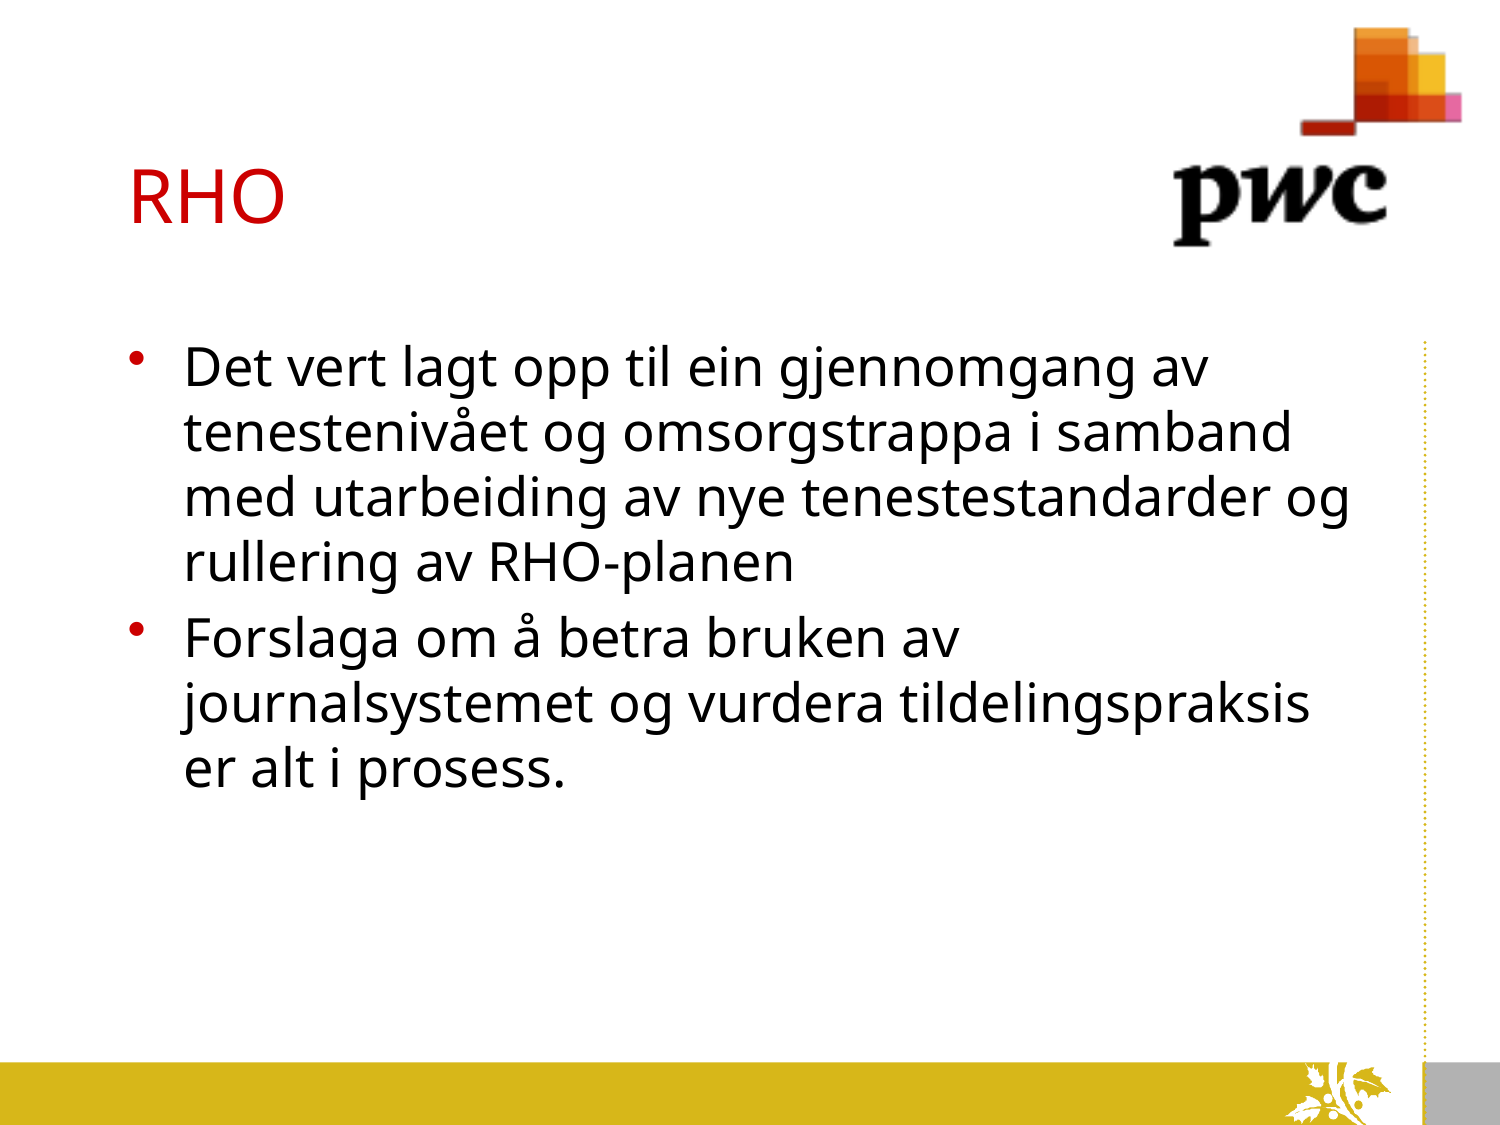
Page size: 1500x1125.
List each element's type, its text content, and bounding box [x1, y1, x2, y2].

title RHO [112, 99, 1131, 288]
picture [1136, 0, 1500, 312]
list Det vert lagt opp til ein gjennomgang av tenestenivået og omsorgstrappa i samband med utarbeiding av nye tenestestandarder og rullering av RHO-planen Forslaga om å betra bruken av journalsystemet og vurdera tildelingspraksis er alt i prosess. [112, 324, 1388, 1001]
